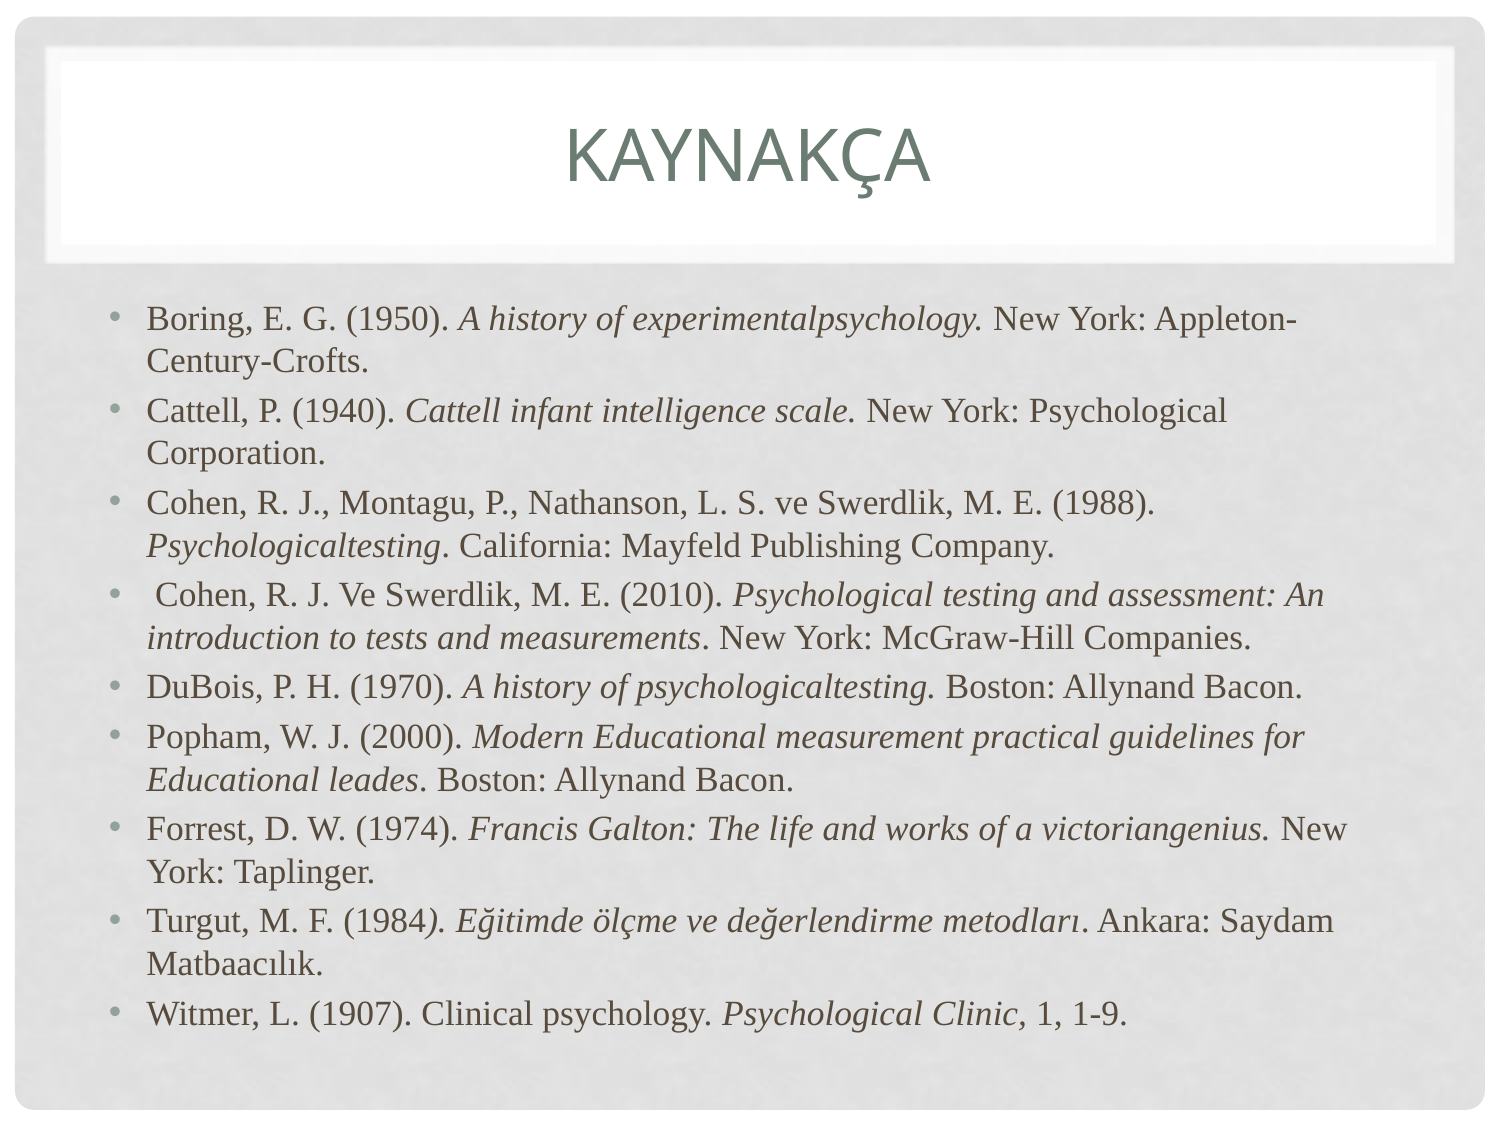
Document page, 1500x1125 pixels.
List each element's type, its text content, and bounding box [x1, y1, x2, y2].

list Boring, E. G. (1950). A history of experimentalpsychology. New York: Appleton-Century-Crofts. Cattell, P. (1940). Cattell infant intelligence scale. New York: Psychological Corporation. Cohen, R. J., Montagu, P., Nathanson, L. S. ve Swerdlik, M. E. (1988). Psychologicaltesting. California: Mayfeld Publishing Company. Cohen, R. J. Ve Swerdlik, M. E. (2010). Psychological testing and assessment: An introduction to tests and measurements. New York: McGraw-Hill Companies. DuBois, P. H. (1970). A history of psychologicaltesting. Boston: Allynand Bacon. Popham, W. J. (2000). Modern Educational measurement practical guidelines for Educational leades. Boston: Allynand Bacon. Forrest, D. W. (1974). Francis Galton: The life and works of a victoriangenius. New York: Taplinger. Turgut, M. F. (1984). Eğitimde ölçme ve değerlendirme metodları. Ankara: Saydam Matbaacılık. Witmer, L. (1907). Clinical psychology. Psychological Clinic, 1, 1-9. [75, 287, 1425, 1005]
title kaynakça [69, 66, 1425, 238]
